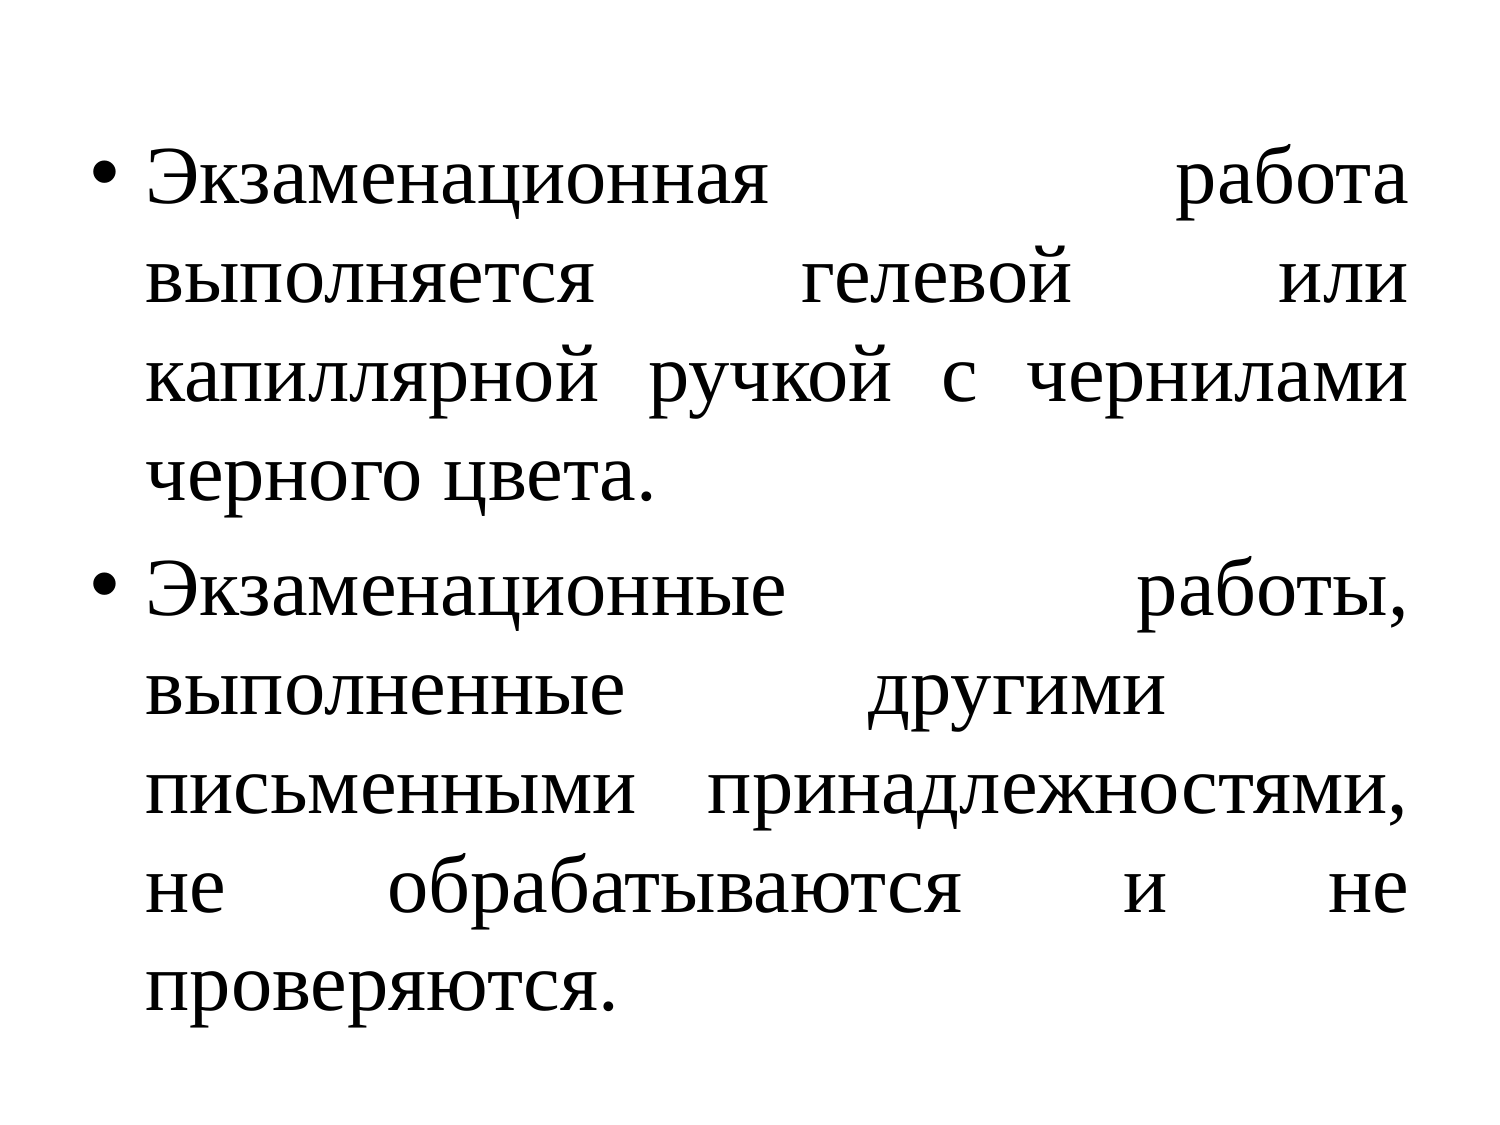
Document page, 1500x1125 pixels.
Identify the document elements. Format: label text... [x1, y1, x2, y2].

list Экзаменационная работа выполняется гелевой или капиллярной ручкой с чернилами черного цвета. Экзаменационные работы, выполненные другими письменными принадлежностями, не обрабатываются и не проверяются. [75, 113, 1425, 1038]
